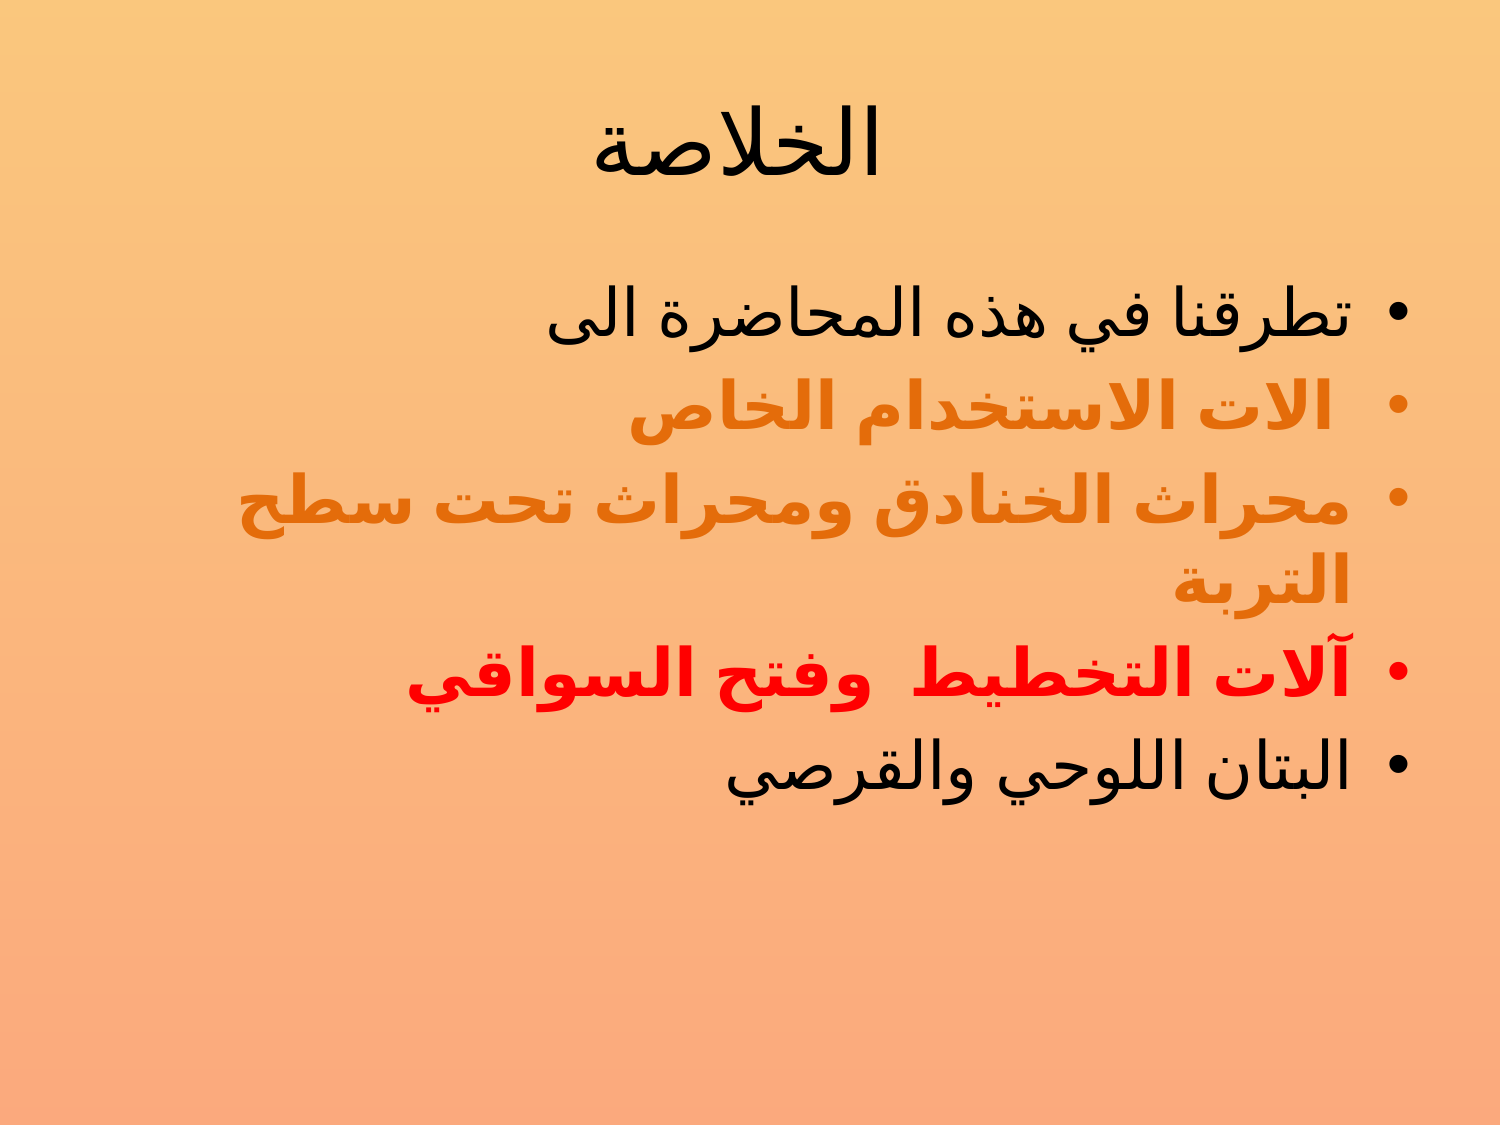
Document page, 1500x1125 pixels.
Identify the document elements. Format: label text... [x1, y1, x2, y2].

title الخلاصة [75, 45, 1425, 233]
list تطرقنا في هذه المحاضرة الى الات الاستخدام الخاص محراث الخنادق ومحراث تحت سطح التربة آلات التخطيط وفتح السواقي البتان اللوحي والقرصي [75, 262, 1425, 1005]
